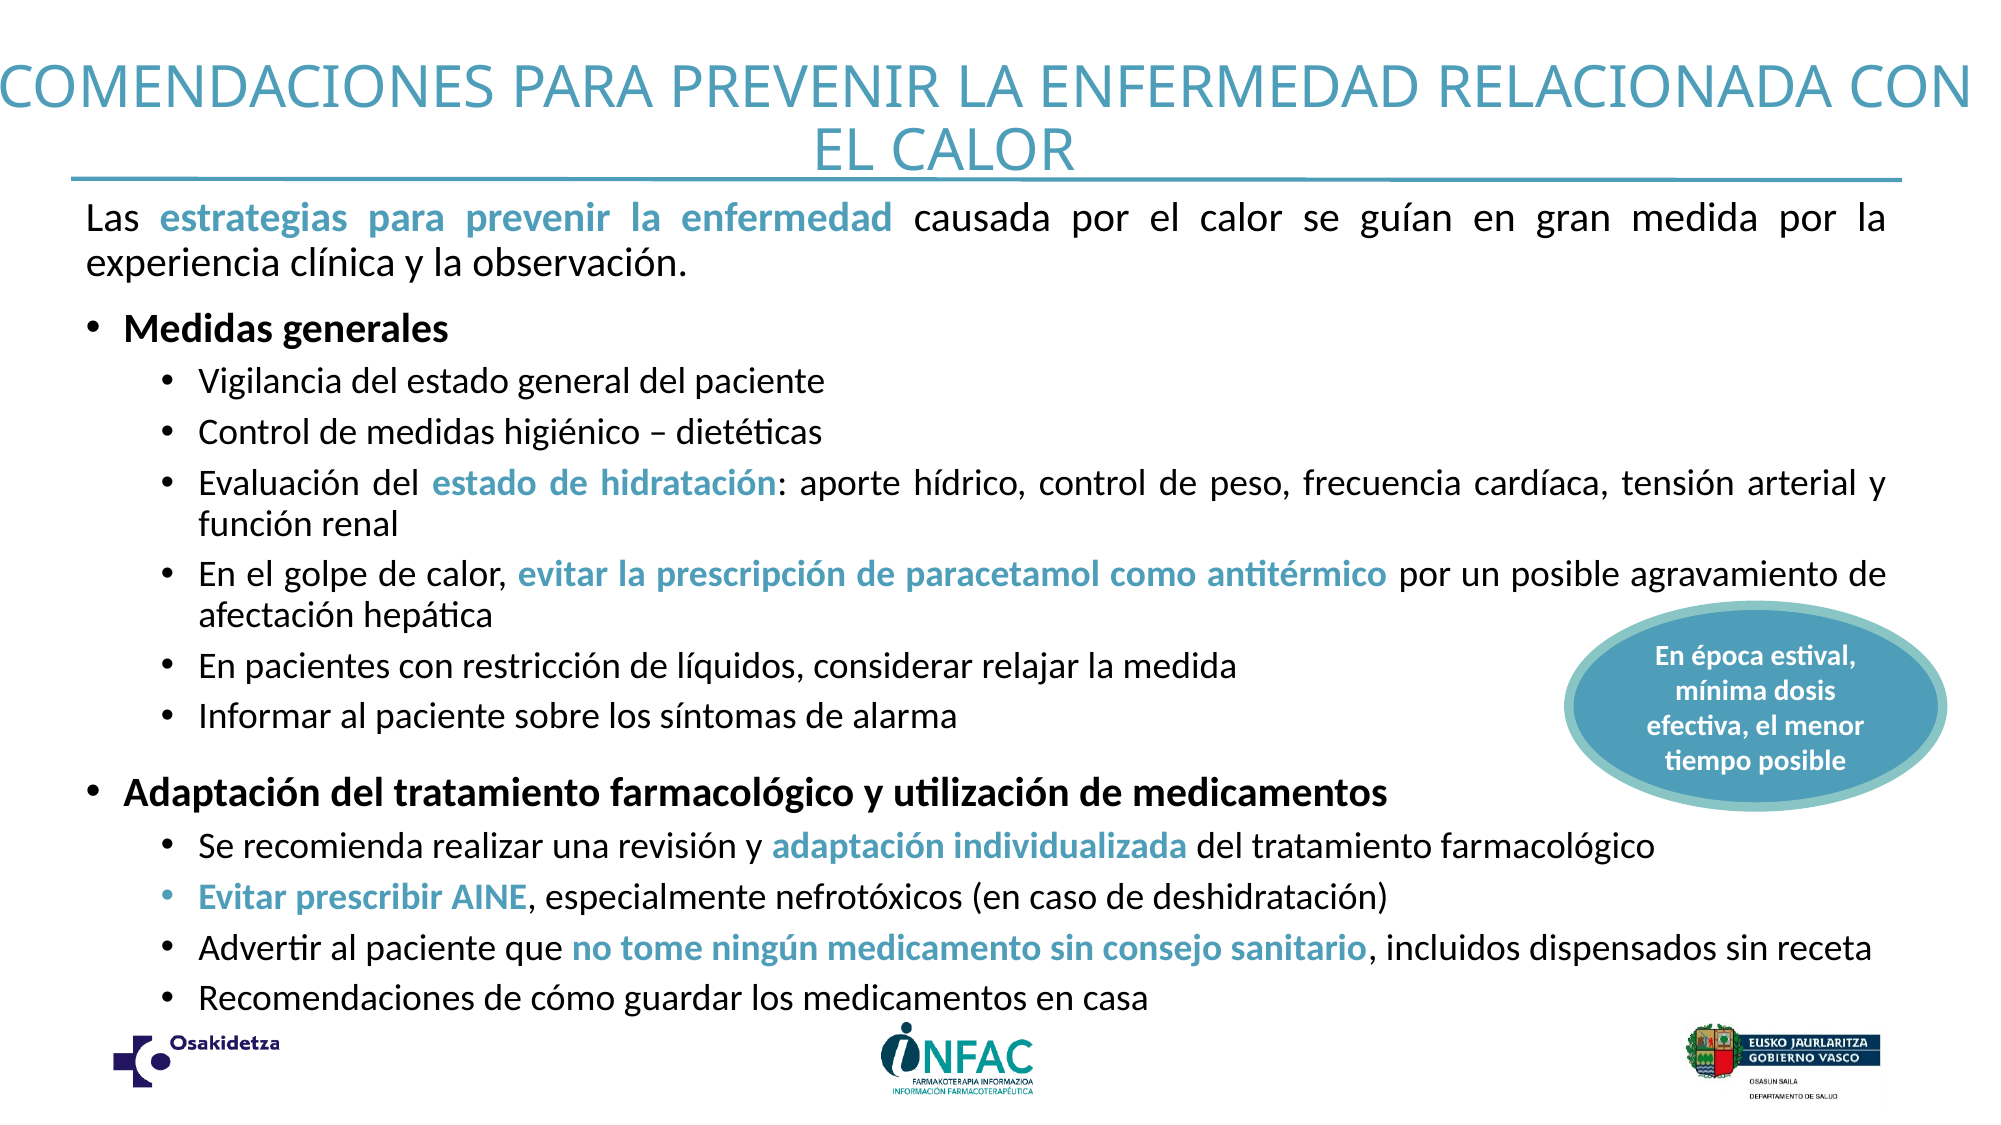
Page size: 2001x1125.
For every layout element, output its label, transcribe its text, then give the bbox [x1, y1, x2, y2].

title RECOMENDACIONES PARA PREVENIR LA ENFERMEDAD RELACIONADA CON EL CALOR [0, 59, 2000, 180]
text_box En época estival, mínima dosis efectiva, el menor tiempo posible [1567, 604, 1944, 809]
text_box Las estrategias para prevenir la enfermedad causada por el calor se guían en gran medida por la experiencia clínica y la observación. Medidas generales Vigilancia del estado general del paciente Control de medidas higiénico – dietéticas Evaluación del estado de hidratación: aporte hídrico, control de peso, frecuencia cardíaca, tensión arterial y función renal En el golpe de calor, evitar la prescripción de paracetamol como antitérmico por un posible agravamiento de afectación hepática En pacientes con restricción de líquidos, considerar relajar la medida Informar al paciente sobre los síntomas de alarma Adaptación del tratamiento farmacológico y utilización de medicamentos Se recomienda realizar una revisión y adaptación individualizada del tratamiento farmacológico Evitar prescribir AINE, especialmente nefrotóxicos (en caso de deshidratación) Advertir al paciente que no tome ningún medicamento sin consejo sanitario, incluidos dispensados sin receta Recomendaciones de cómo guardar los medicamentos en casa [71, 187, 1902, 288]
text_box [101, 1014, 1883, 1110]
